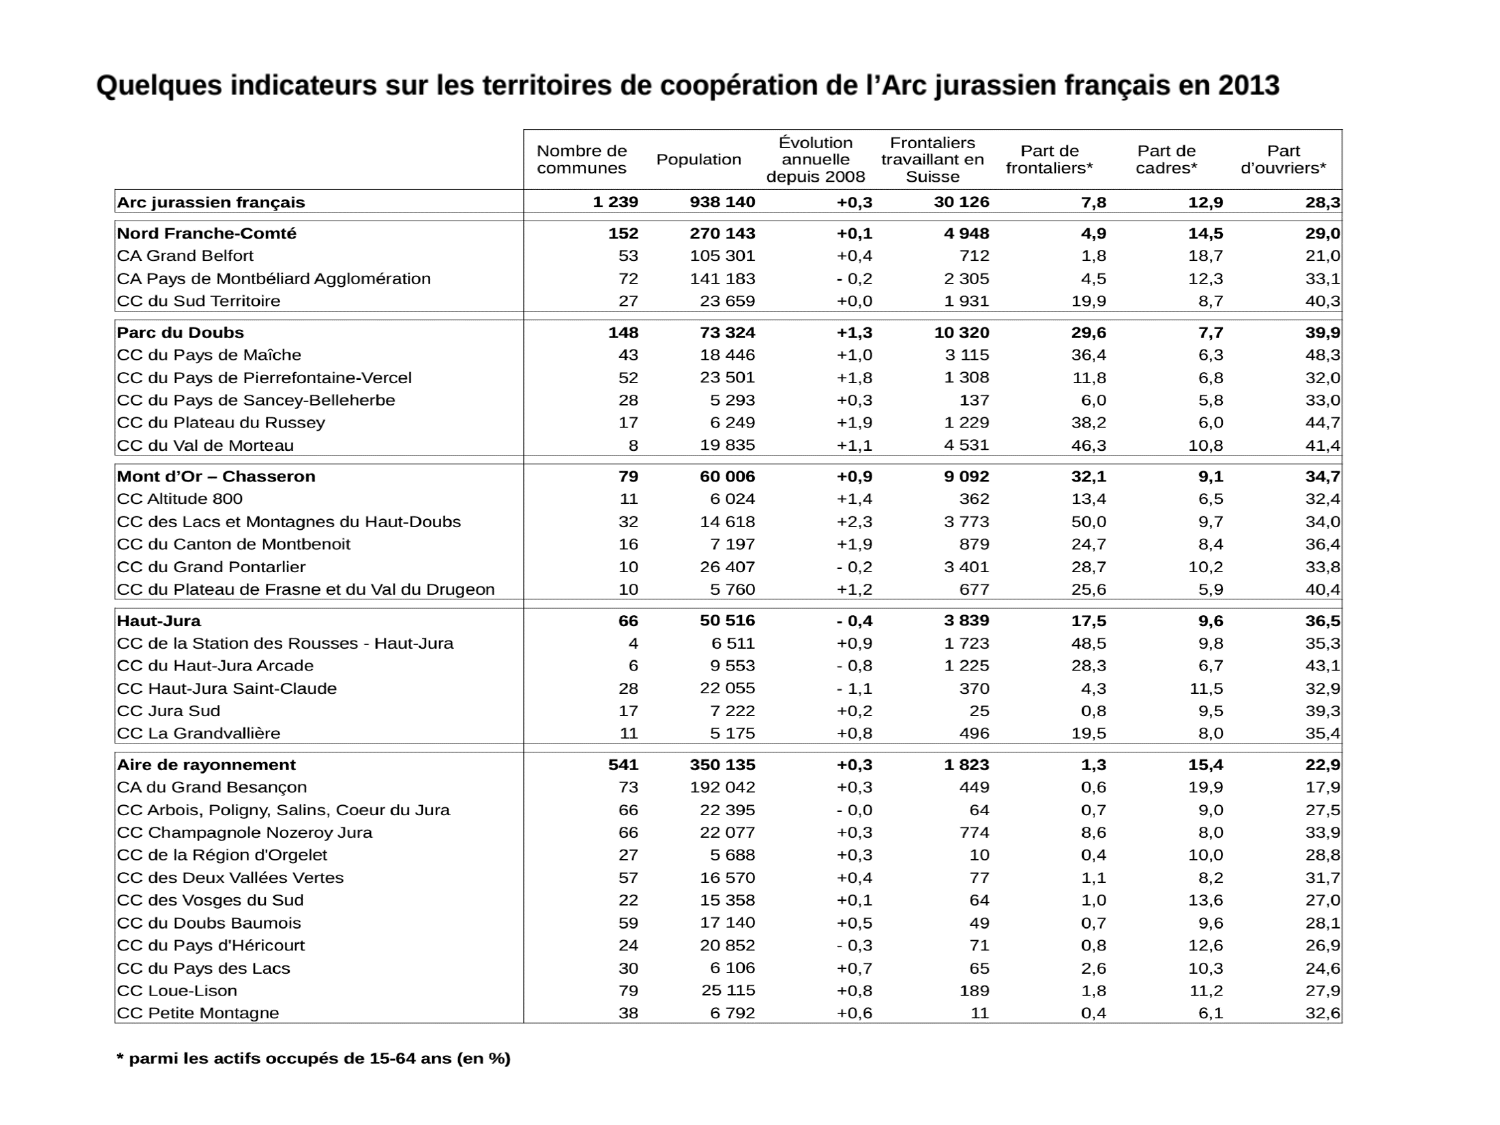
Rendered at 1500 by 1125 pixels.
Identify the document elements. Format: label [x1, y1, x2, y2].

picture [76, 66, 1308, 118]
list [111, 111, 1377, 1069]
